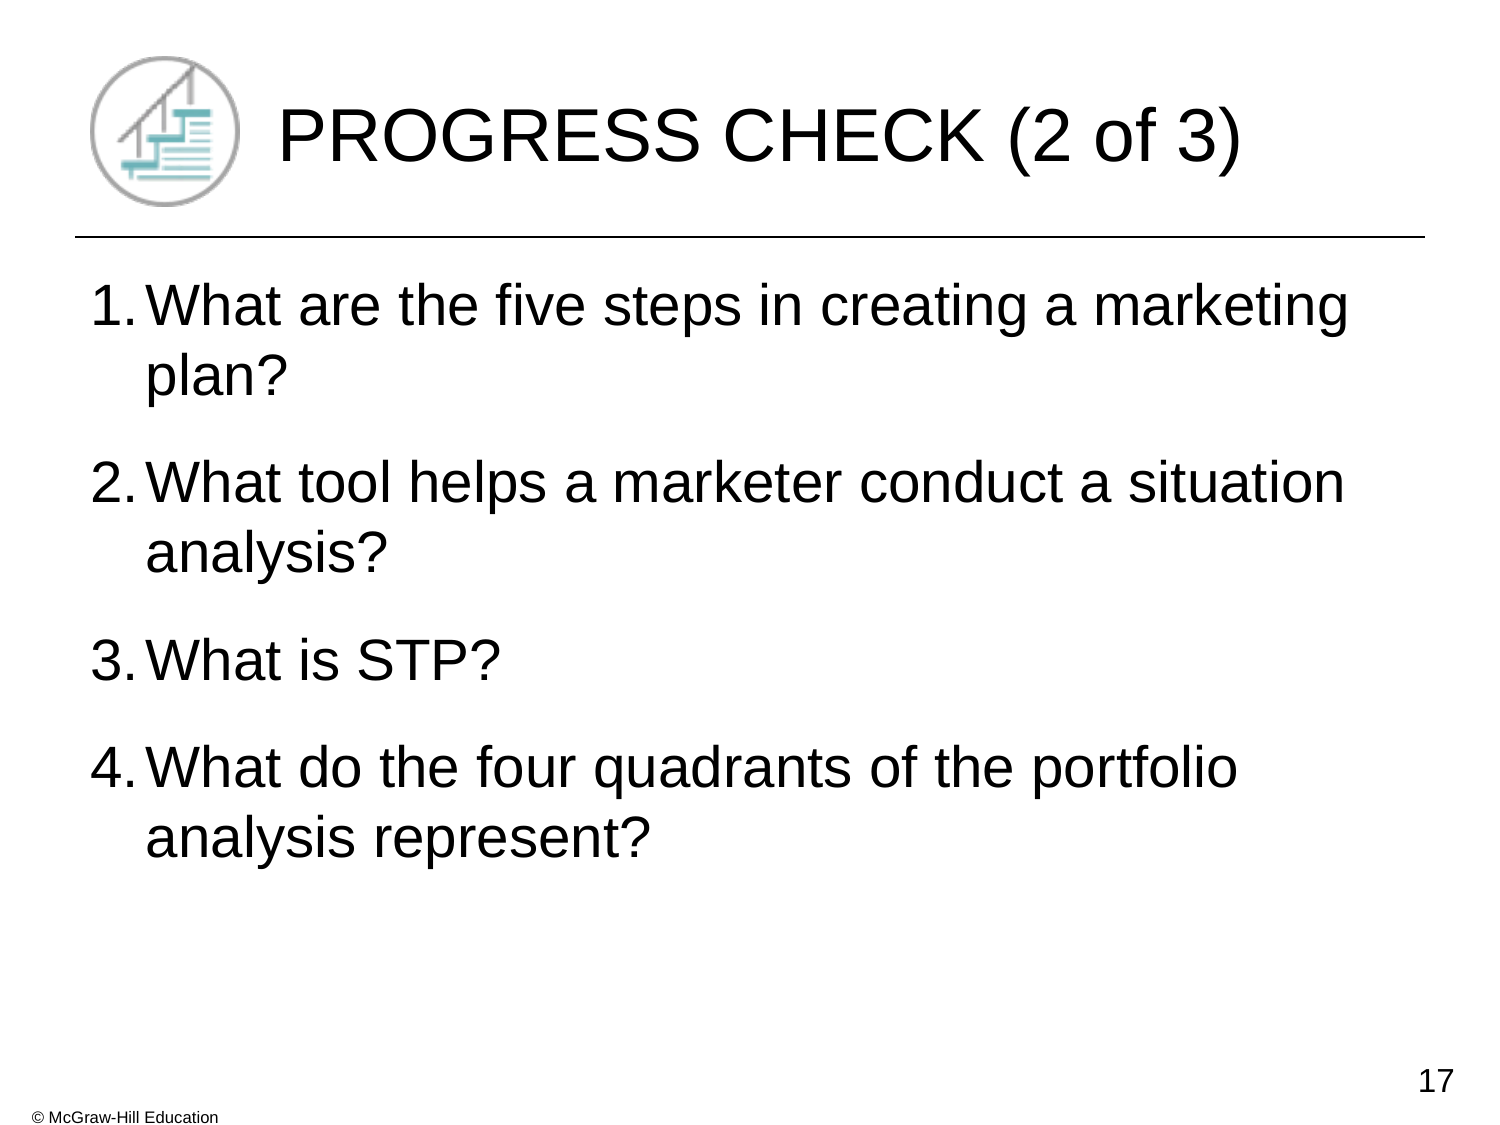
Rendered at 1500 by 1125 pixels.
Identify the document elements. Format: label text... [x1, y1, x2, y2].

title PROGRESS CHECK (2 of 3) [262, 78, 1425, 185]
picture [90, 56, 240, 207]
list What are the five steps in creating a marketing plan? What tool helps a marketer conduct a situation analysis? What is STP? What do the four quadrants of the portfolio analysis represent? [75, 259, 1425, 1050]
